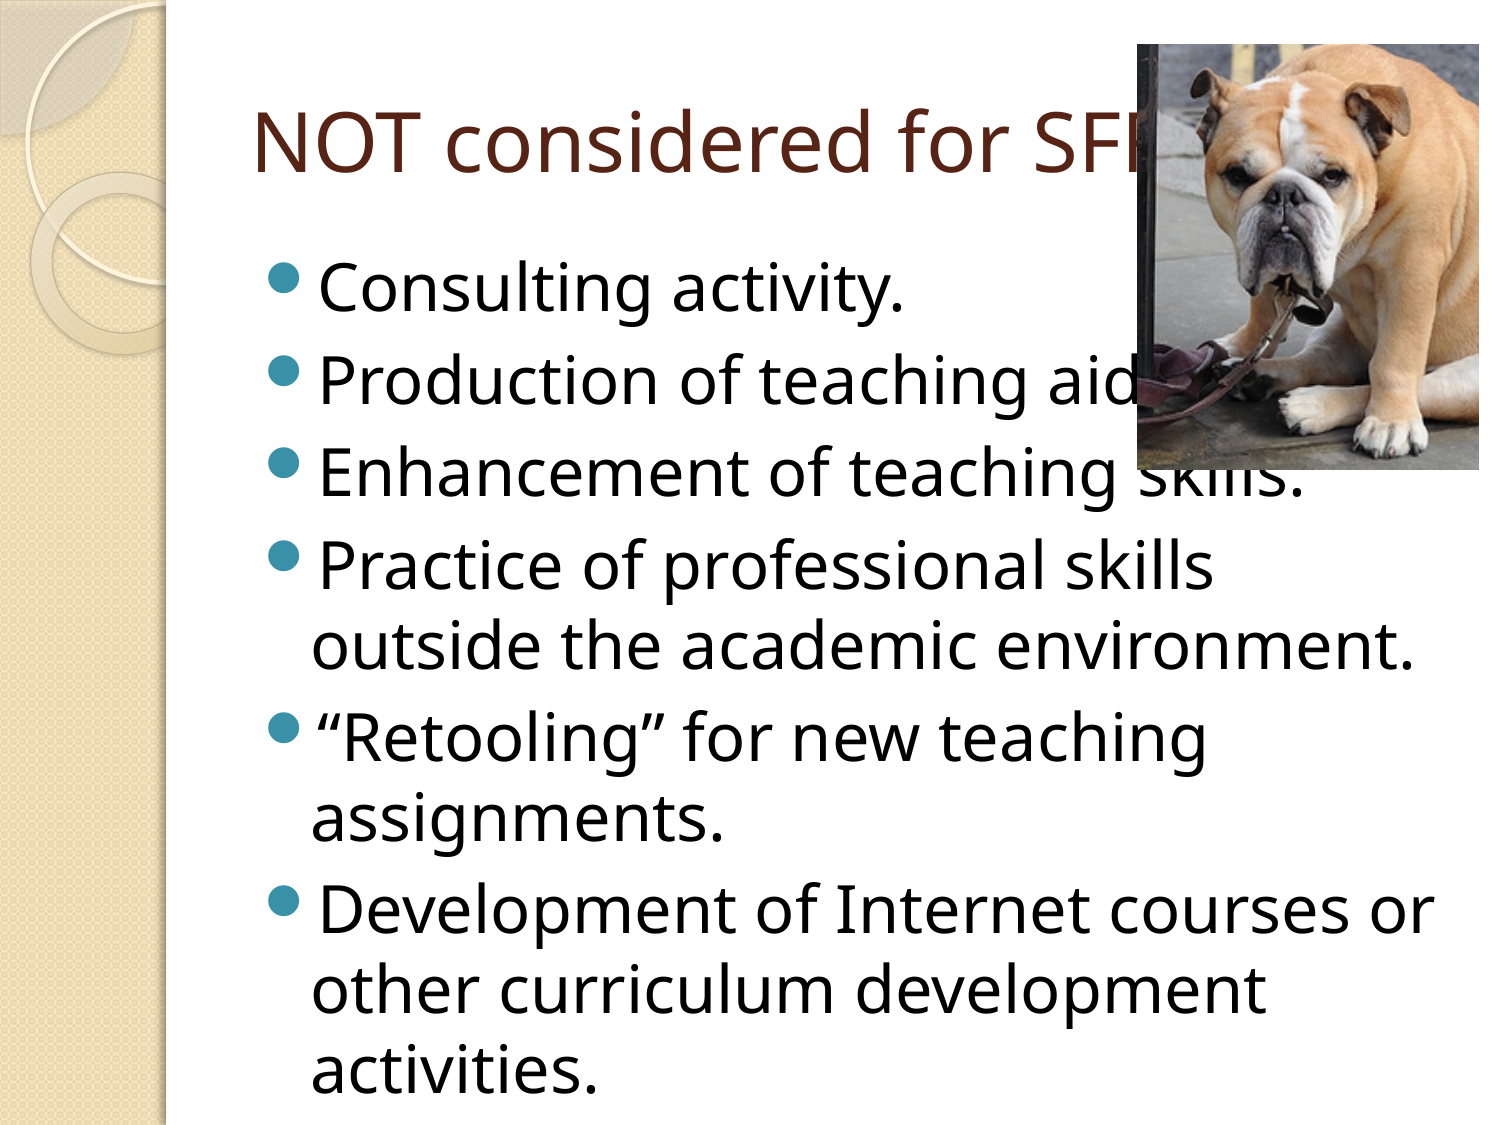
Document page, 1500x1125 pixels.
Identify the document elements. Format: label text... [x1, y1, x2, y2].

picture [1137, 44, 1479, 471]
list Consulting activity. Production of teaching aids. Enhancement of teaching skills. Practice of professional skills outside the academic environment. “Retooling” for new teaching assignments. Development of Internet courses or other curriculum development activities. [235, 237, 1466, 1026]
title NOT considered for SFF [235, 45, 1133, 233]
